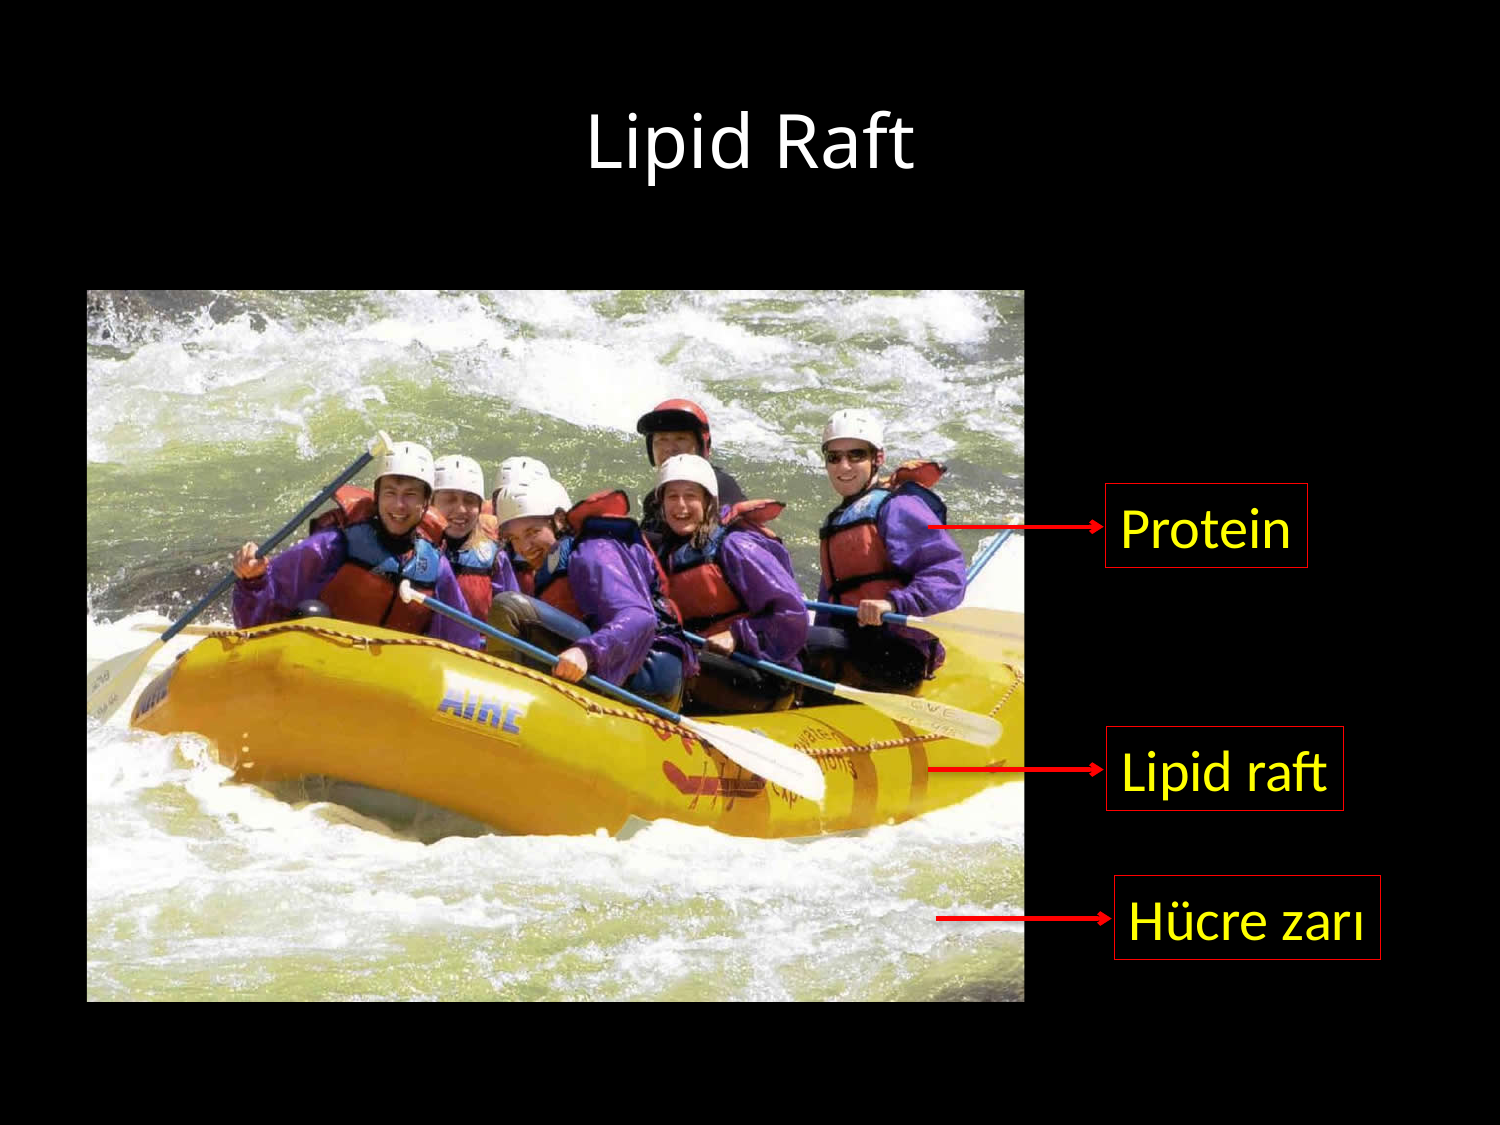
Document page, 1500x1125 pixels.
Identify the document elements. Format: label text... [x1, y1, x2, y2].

picture [86, 289, 1025, 1003]
text_box Hücre zarı [1114, 875, 1381, 960]
title Lipid Raft [75, 45, 1425, 233]
text_box Lipid raft [1106, 726, 1344, 811]
text_box Protein [1105, 483, 1308, 568]
